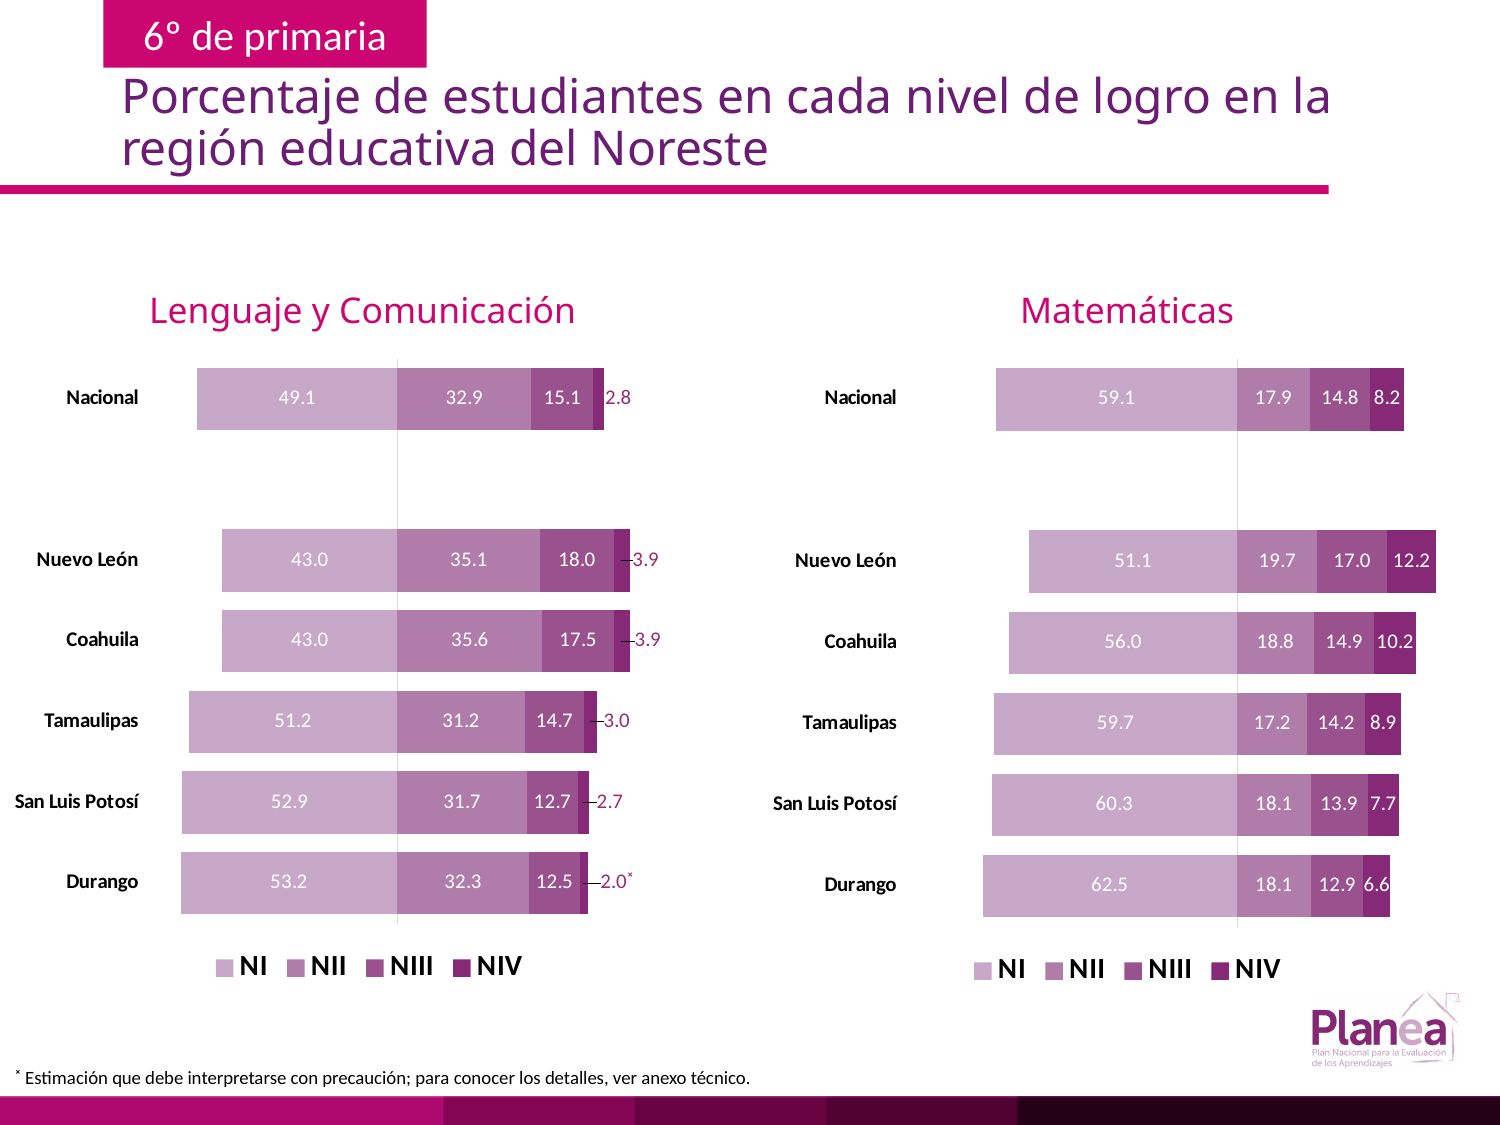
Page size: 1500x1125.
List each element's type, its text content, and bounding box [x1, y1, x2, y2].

text_box Lenguaje y Comunicación [132, 280, 594, 338]
chart [758, 345, 1497, 993]
text_box [0, 184, 1330, 195]
text_box Matemáticas [981, 280, 1274, 338]
picture [0, 1096, 1500, 1125]
chart [0, 346, 739, 989]
picture [1312, 993, 1462, 1068]
title Porcentaje de estudiantes en cada nivel de logro en la región educativa del Noreste [106, 65, 1400, 186]
text_box ˟ Estimación que debe interpretarse con precaución; para conocer los detalles, ver anexo técnico. [0, 1058, 834, 1096]
